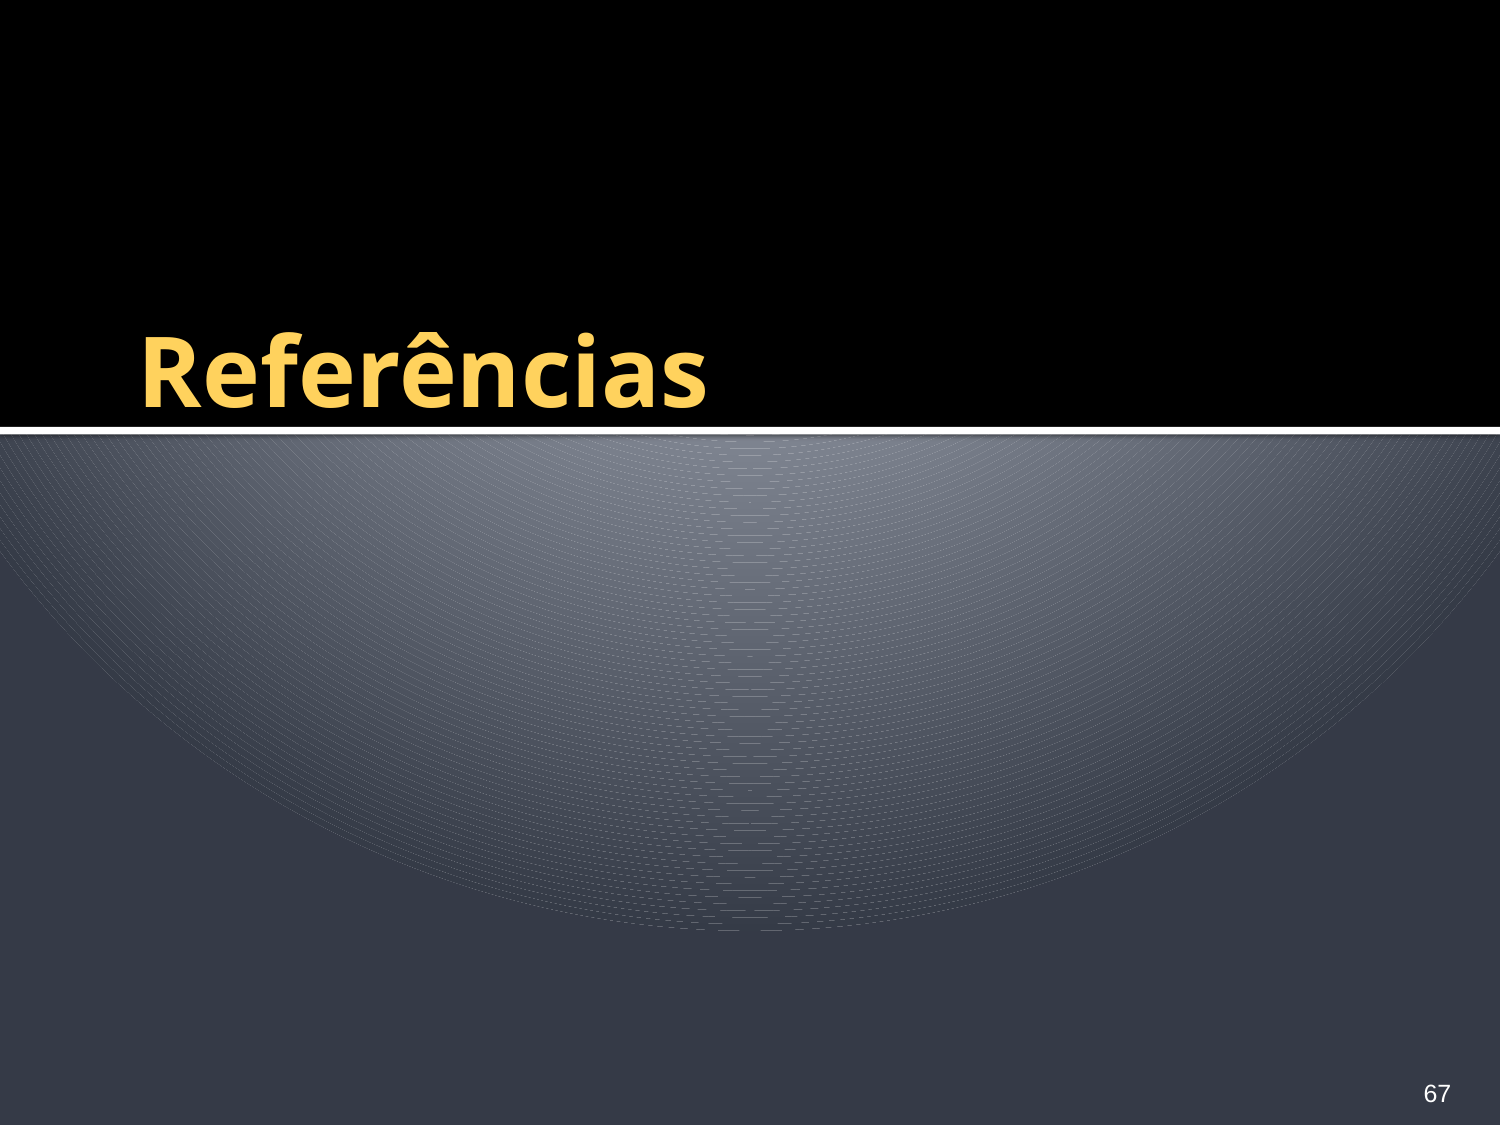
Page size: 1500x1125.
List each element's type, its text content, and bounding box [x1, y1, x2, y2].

title Referências [123, 19, 1438, 427]
slide_number 67 [1345, 1062, 1467, 1108]
